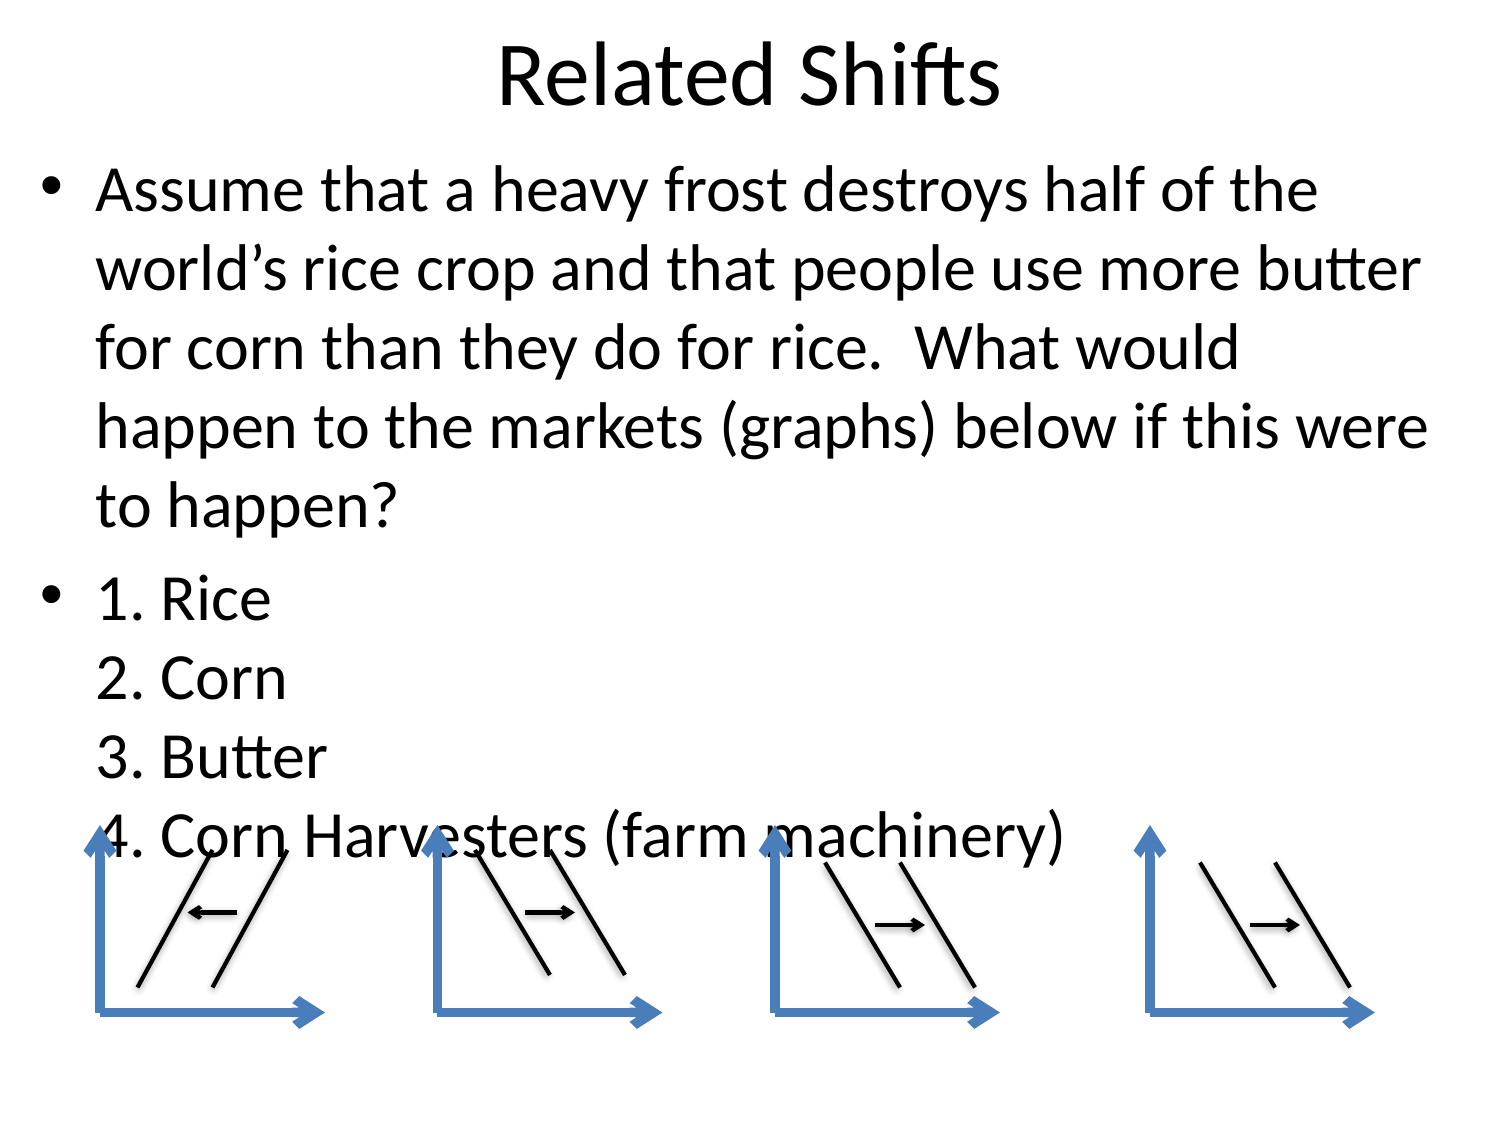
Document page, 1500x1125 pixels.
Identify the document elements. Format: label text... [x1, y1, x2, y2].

title Related Shifts [75, 0, 1425, 138]
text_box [1199, 862, 1276, 988]
list Assume that a heavy frost destroys half of the world’s rice crop and that people use more butter for corn than they do for rice. What would happen to the markets (graphs) below if this were to happen? 1. Rice 2. Corn 3. Butter 4. Corn Harvesters (farm machinery) [24, 137, 1463, 880]
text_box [213, 849, 288, 988]
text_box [901, 862, 976, 988]
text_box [1276, 862, 1351, 988]
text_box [474, 849, 551, 976]
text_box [551, 849, 626, 976]
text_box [137, 849, 213, 988]
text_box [824, 862, 901, 988]
